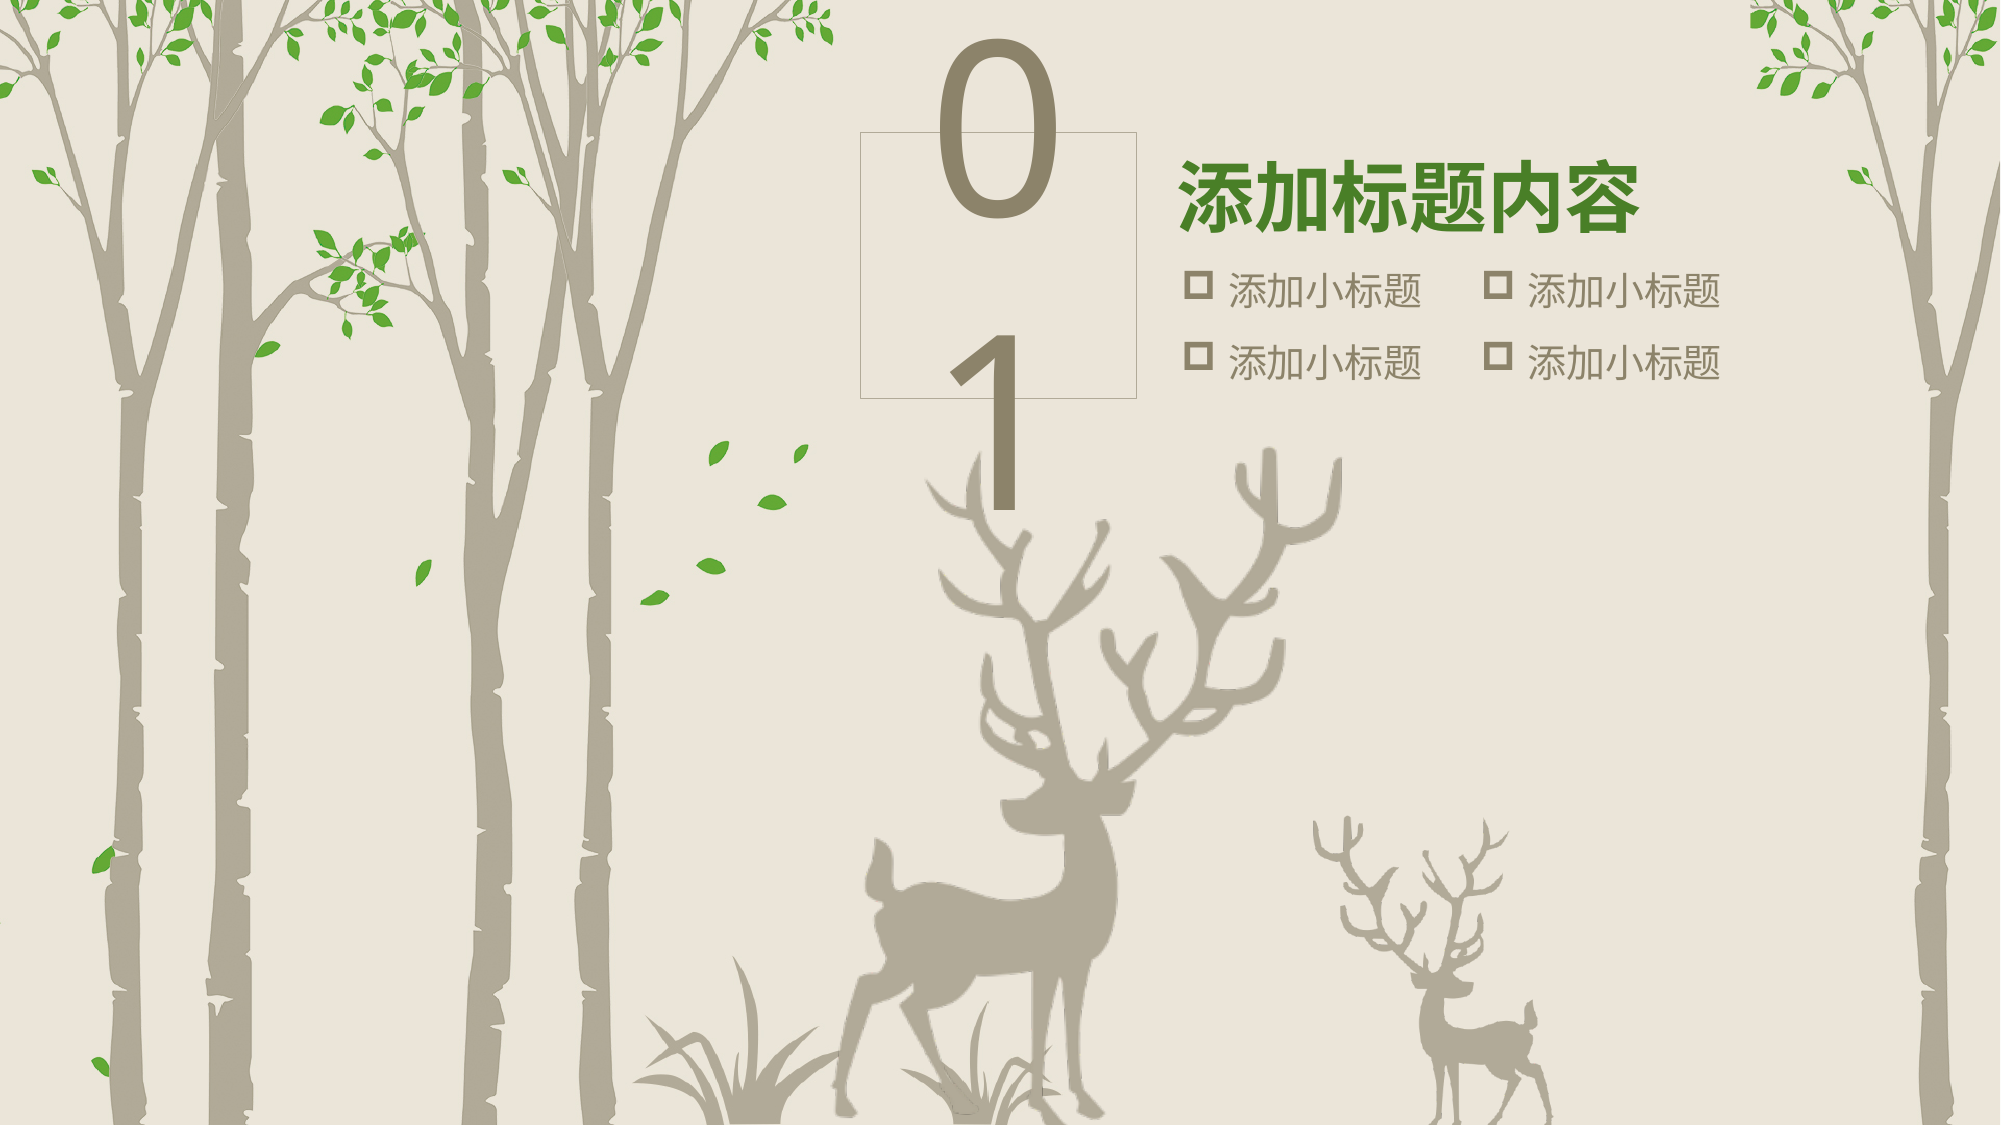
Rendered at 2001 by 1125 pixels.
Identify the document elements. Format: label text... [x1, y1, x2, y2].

picture [0, 0, 2001, 1125]
text_box 添加小标题 [1166, 259, 1438, 321]
text_box 添加标题内容 [1161, 140, 1659, 249]
text_box 01 [860, 132, 1137, 399]
text_box 添加小标题 [1166, 330, 1438, 393]
text_box 添加小标题 [1465, 259, 1737, 321]
text_box 添加小标题 [1465, 330, 1737, 393]
